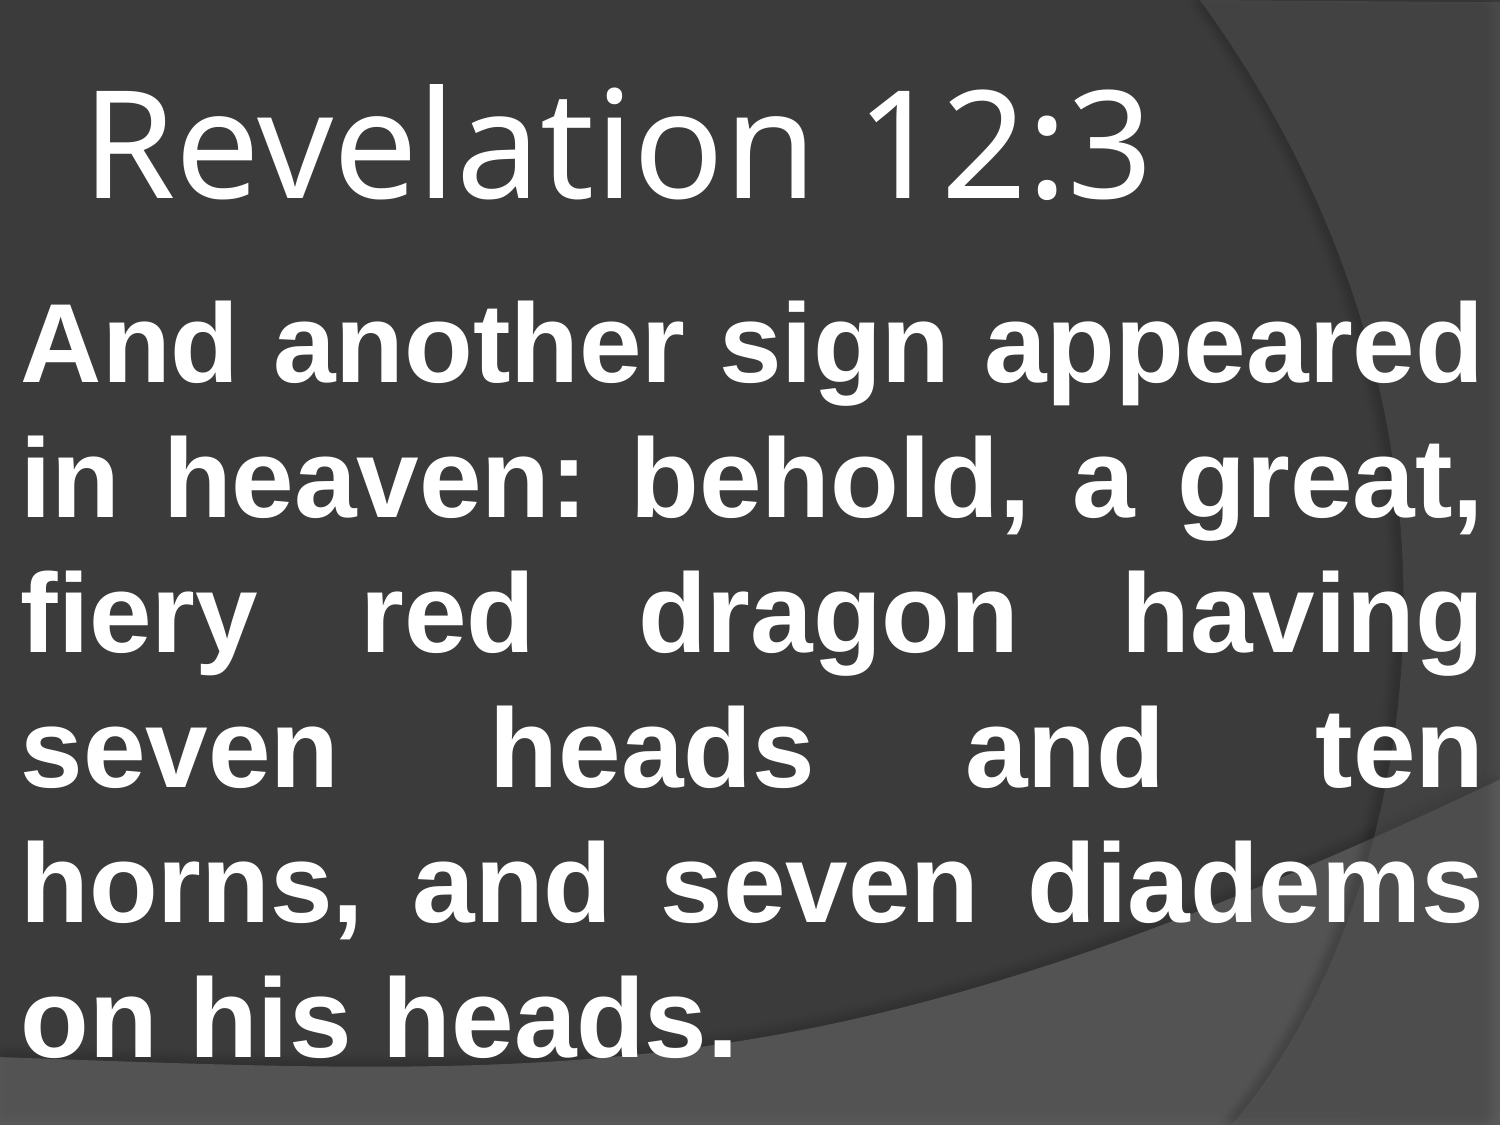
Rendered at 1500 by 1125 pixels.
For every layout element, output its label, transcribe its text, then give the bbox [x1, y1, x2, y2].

list And another sign appeared in heaven: behold, a great, fiery red dragon having seven heads and ten horns, and seven diadems on his heads. [0, 262, 1500, 1125]
title Revelation 12:3 [75, 45, 1300, 233]
